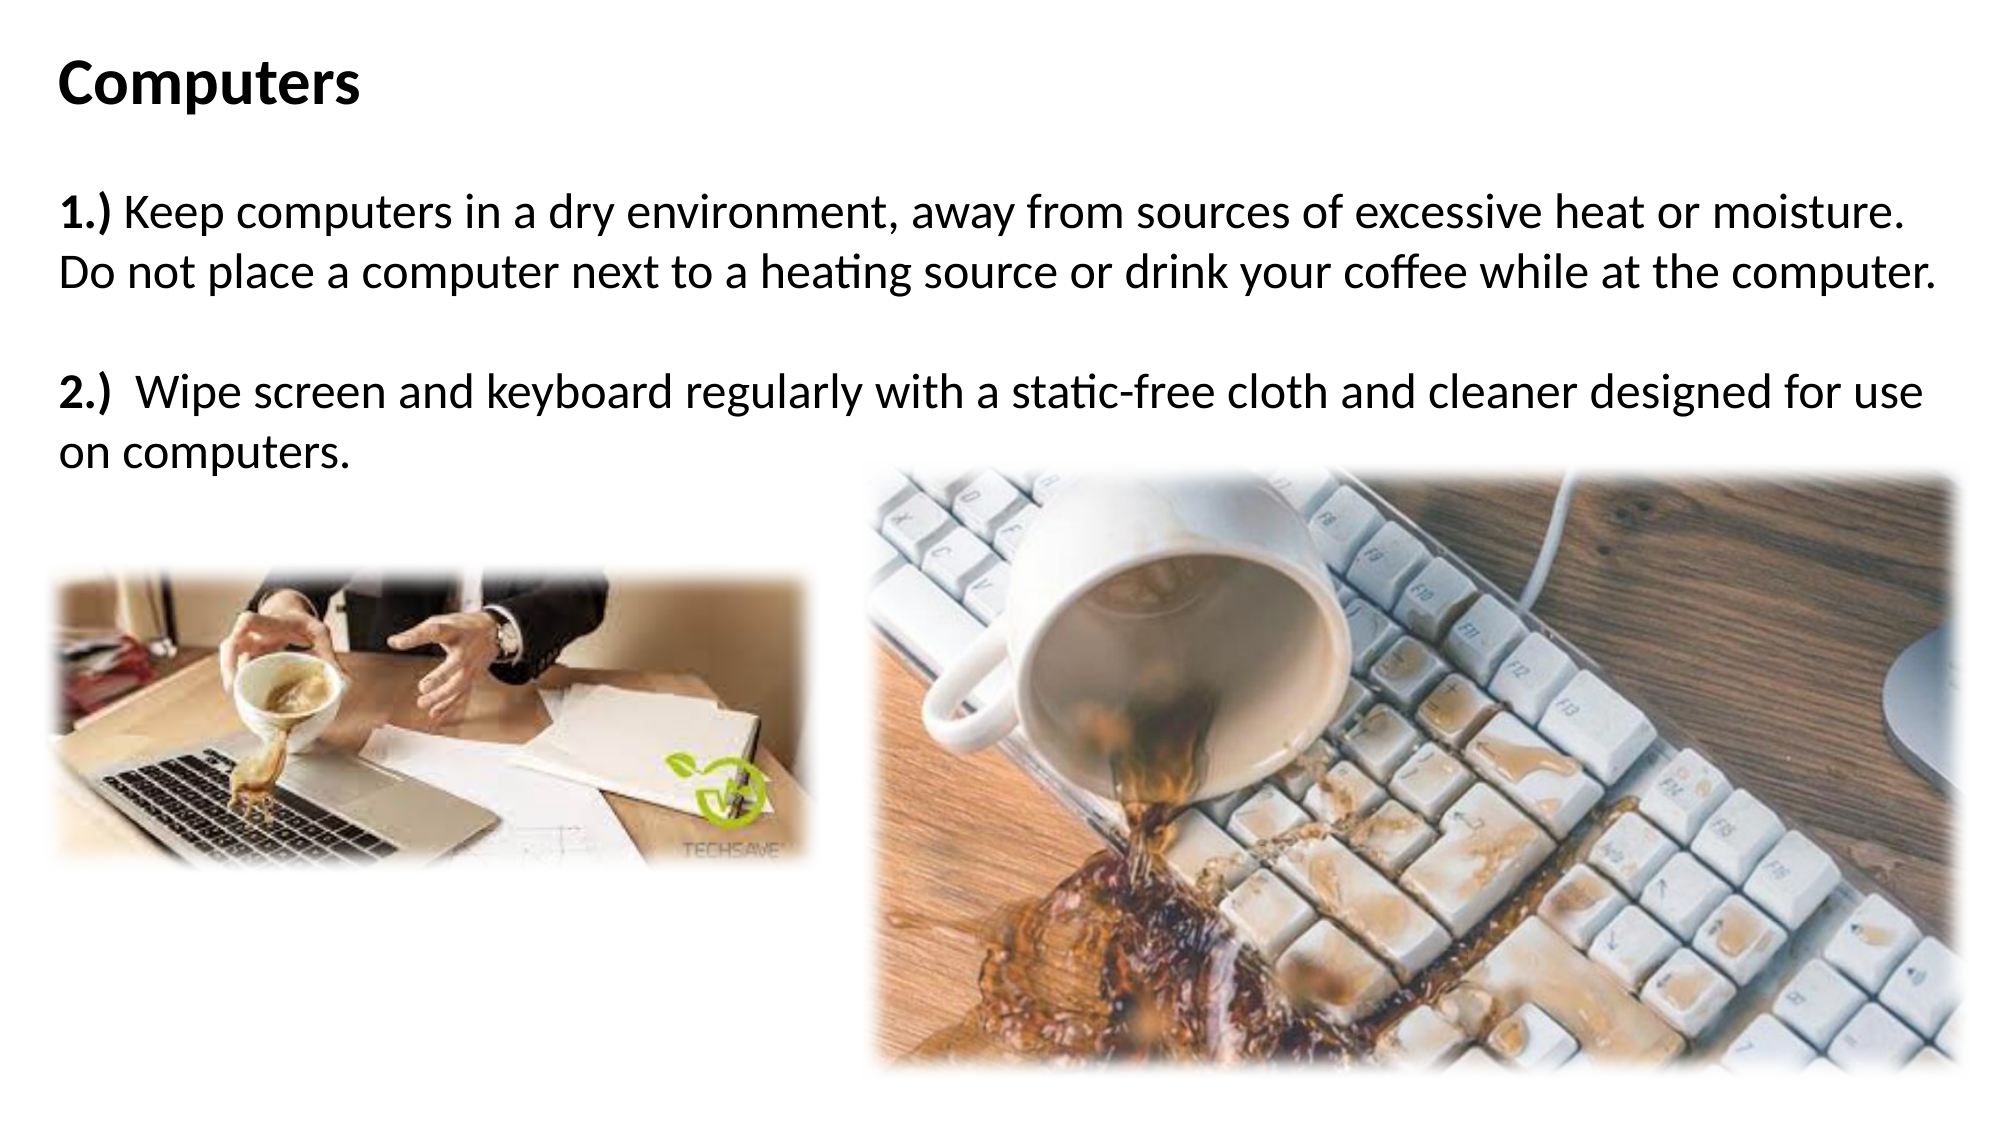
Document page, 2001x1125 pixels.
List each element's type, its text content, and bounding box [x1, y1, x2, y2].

text_box Computers 1.) Keep computers in a dry environment, away from sources of excessive heat or moisture. Do not place a computer next to a heating source or drink your coffee while at the computer. 2.) Wipe screen and keyboard regularly with a static-free cloth and cleaner designed for use on computers. [43, 30, 1956, 486]
picture [861, 462, 1970, 1079]
picture [43, 562, 820, 873]
